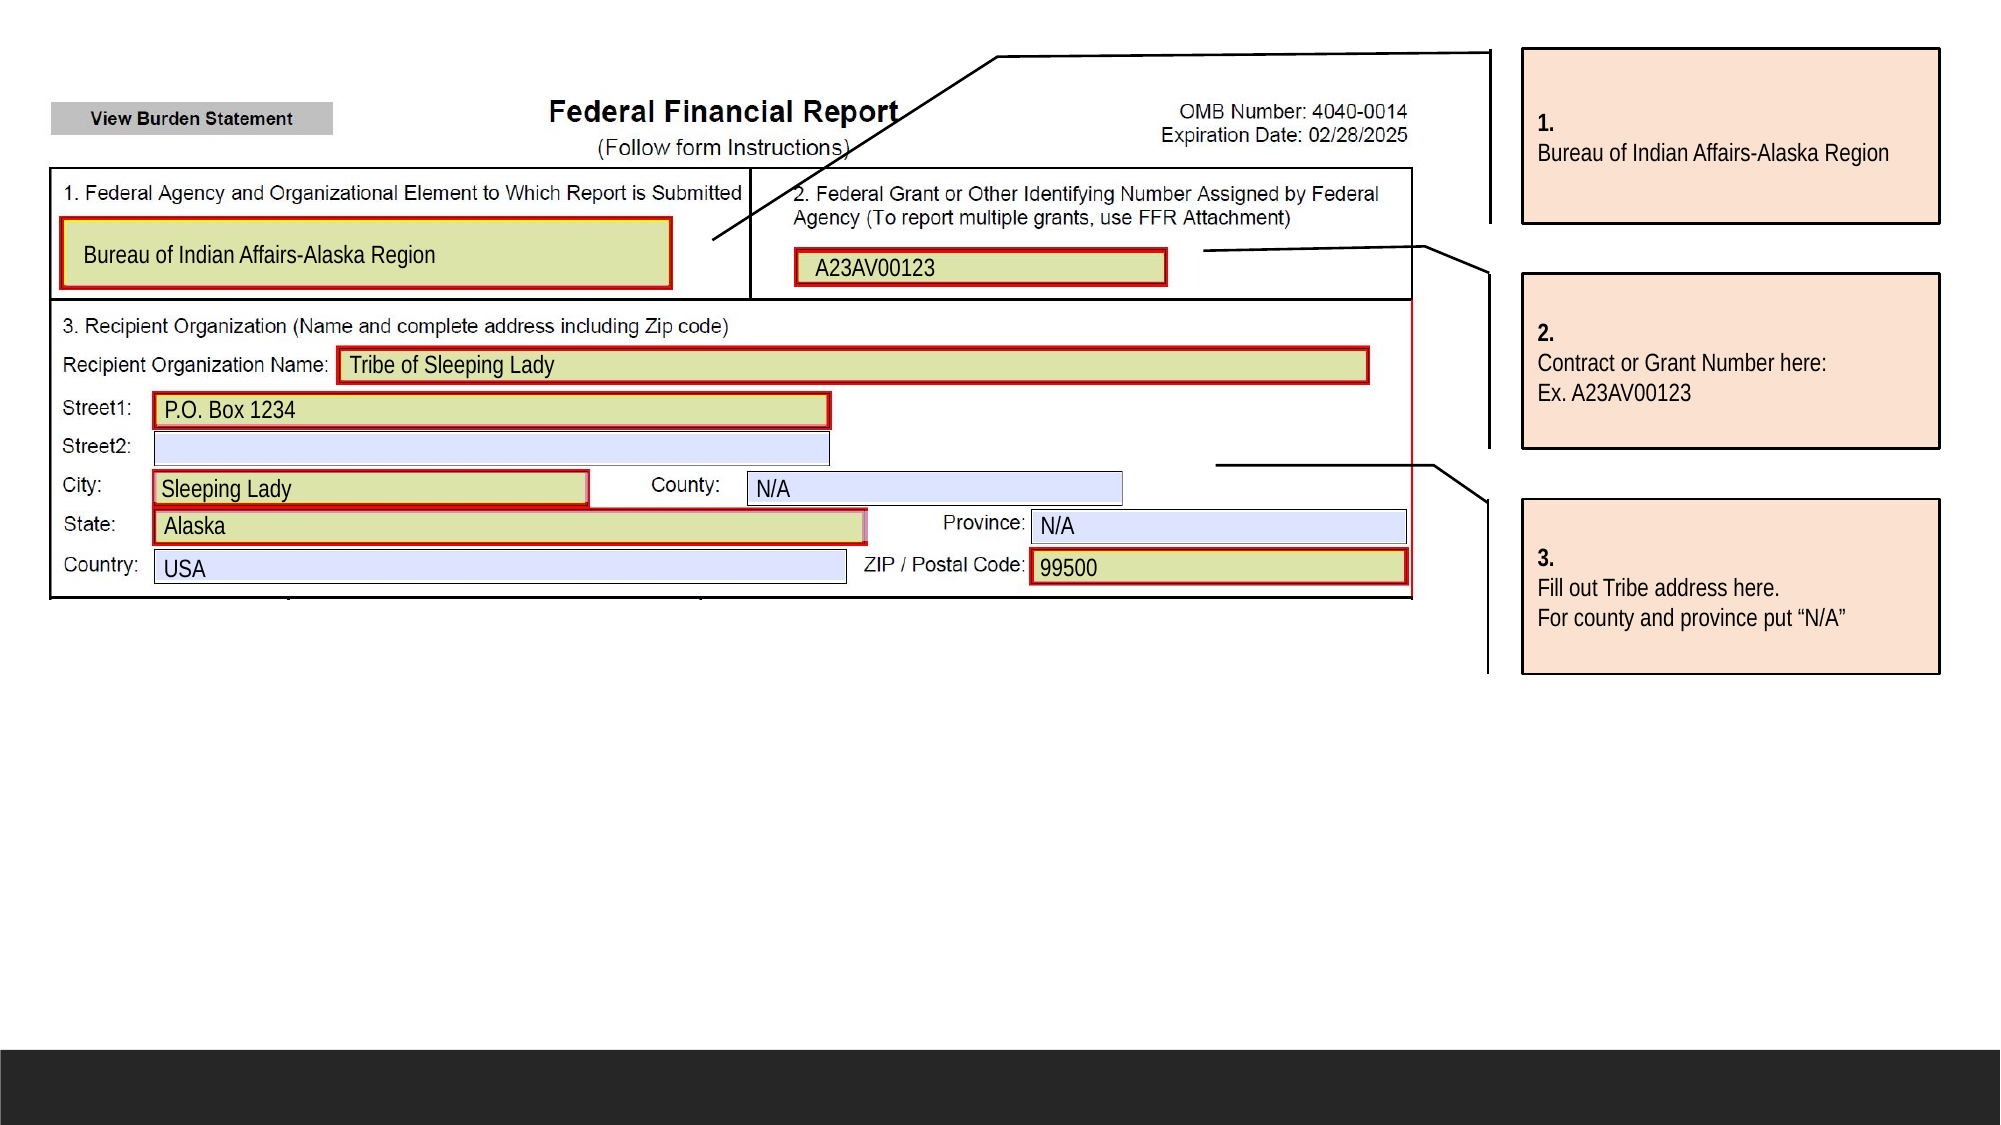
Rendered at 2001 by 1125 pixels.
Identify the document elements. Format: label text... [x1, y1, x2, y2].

picture [22, 48, 1475, 601]
text_box 3. Fill out Tribe address here. For county and province put “N/A” [1521, 498, 1941, 675]
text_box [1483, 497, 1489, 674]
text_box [145, 340, 1119, 591]
text_box 1. Bureau of Indian Affairs-Alaska Region [1521, 47, 1941, 225]
text_box 1. Bureau of Indian Affairs-Alaska Region [1482, 48, 1492, 224]
text_box 2. Contract or Grant Number here: Ex. A23AV00123 [1521, 272, 1941, 450]
text_box 2. Contract or Grant Number here: Ex. A23AV00123 [1483, 268, 1491, 449]
